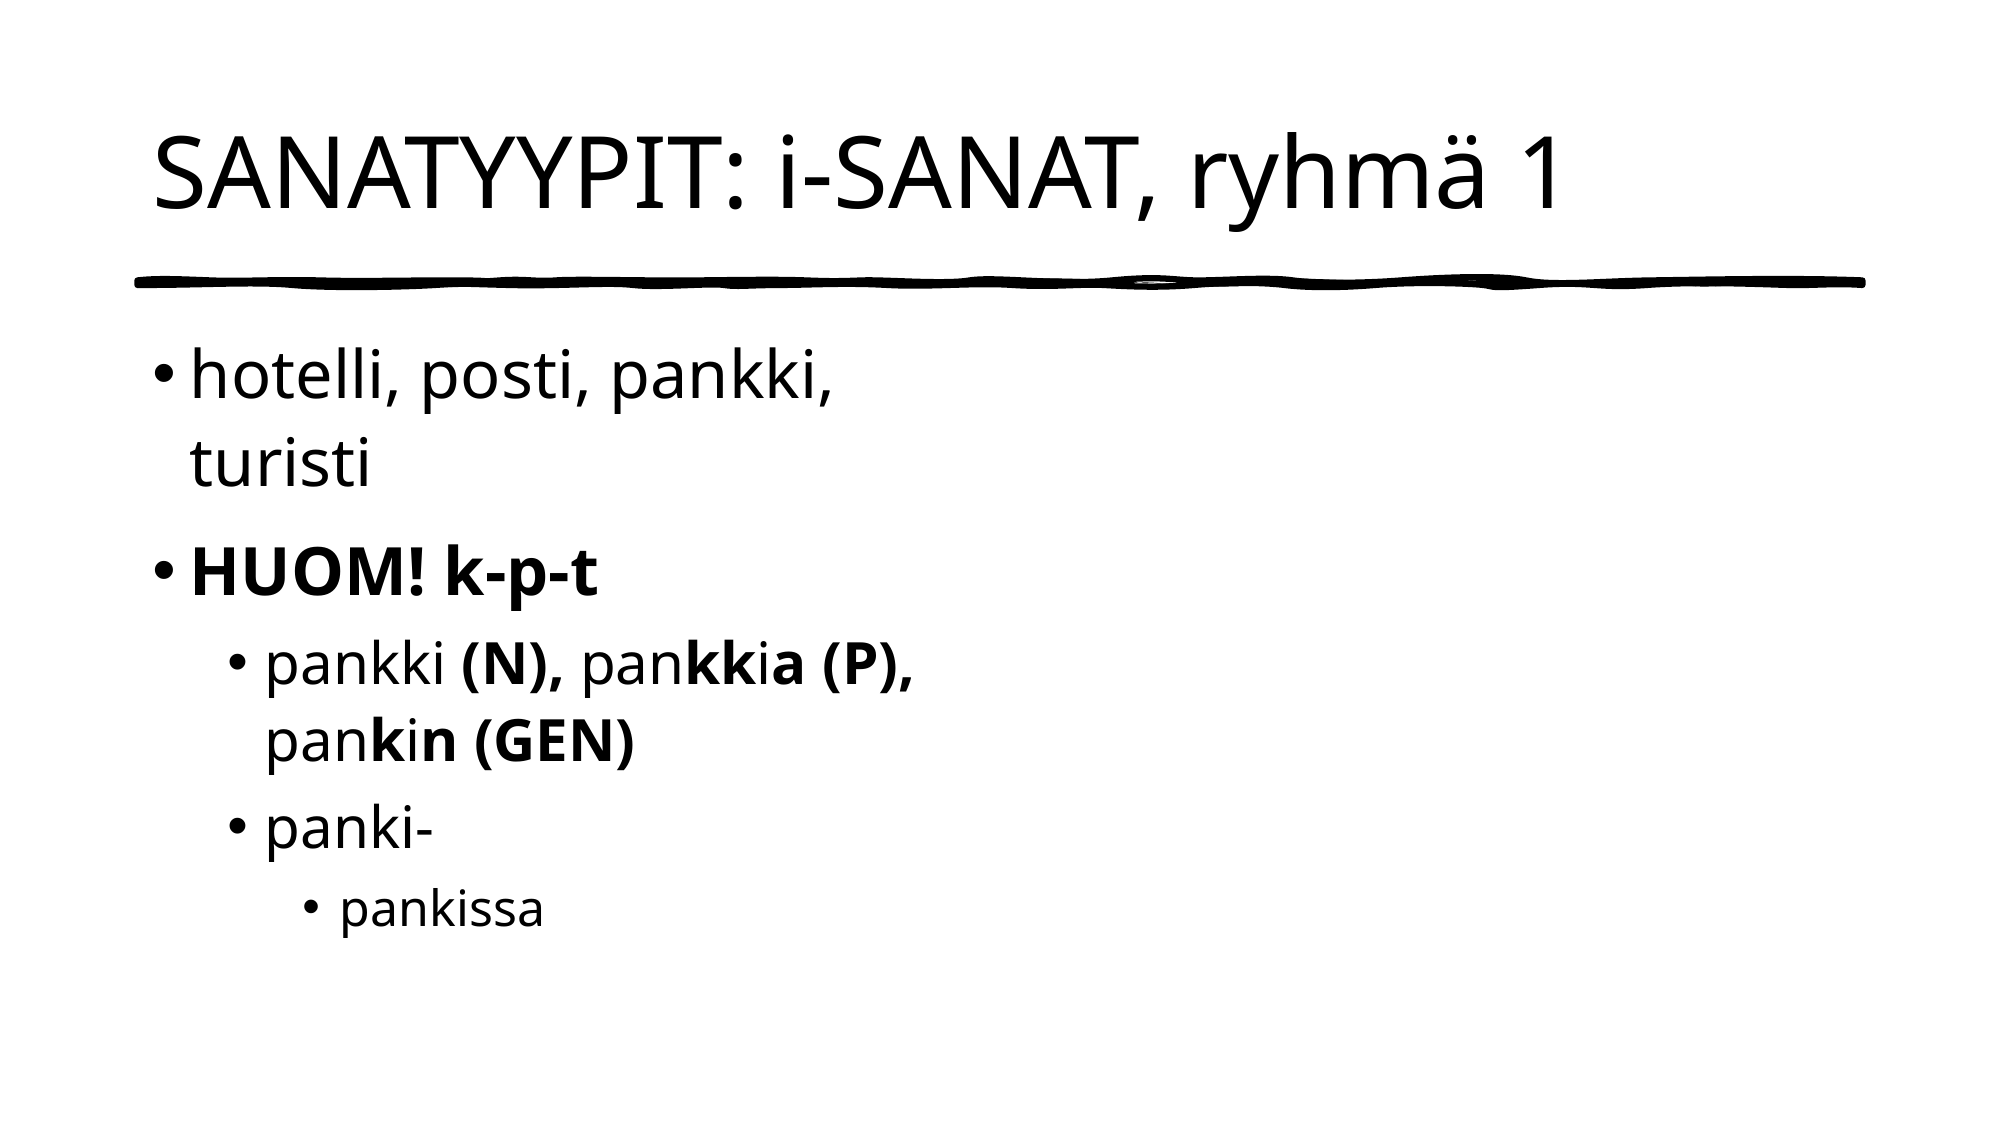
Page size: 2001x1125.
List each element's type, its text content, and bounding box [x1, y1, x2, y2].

list hotelli, posti, pankki, turisti HUOM! k-p-t pankki (N), pankkia (P), pankin (GEN) panki- pankissa [137, 316, 988, 1066]
title SANATYYPIT: i-SANAT, ryhmä 1 [137, 59, 1863, 278]
